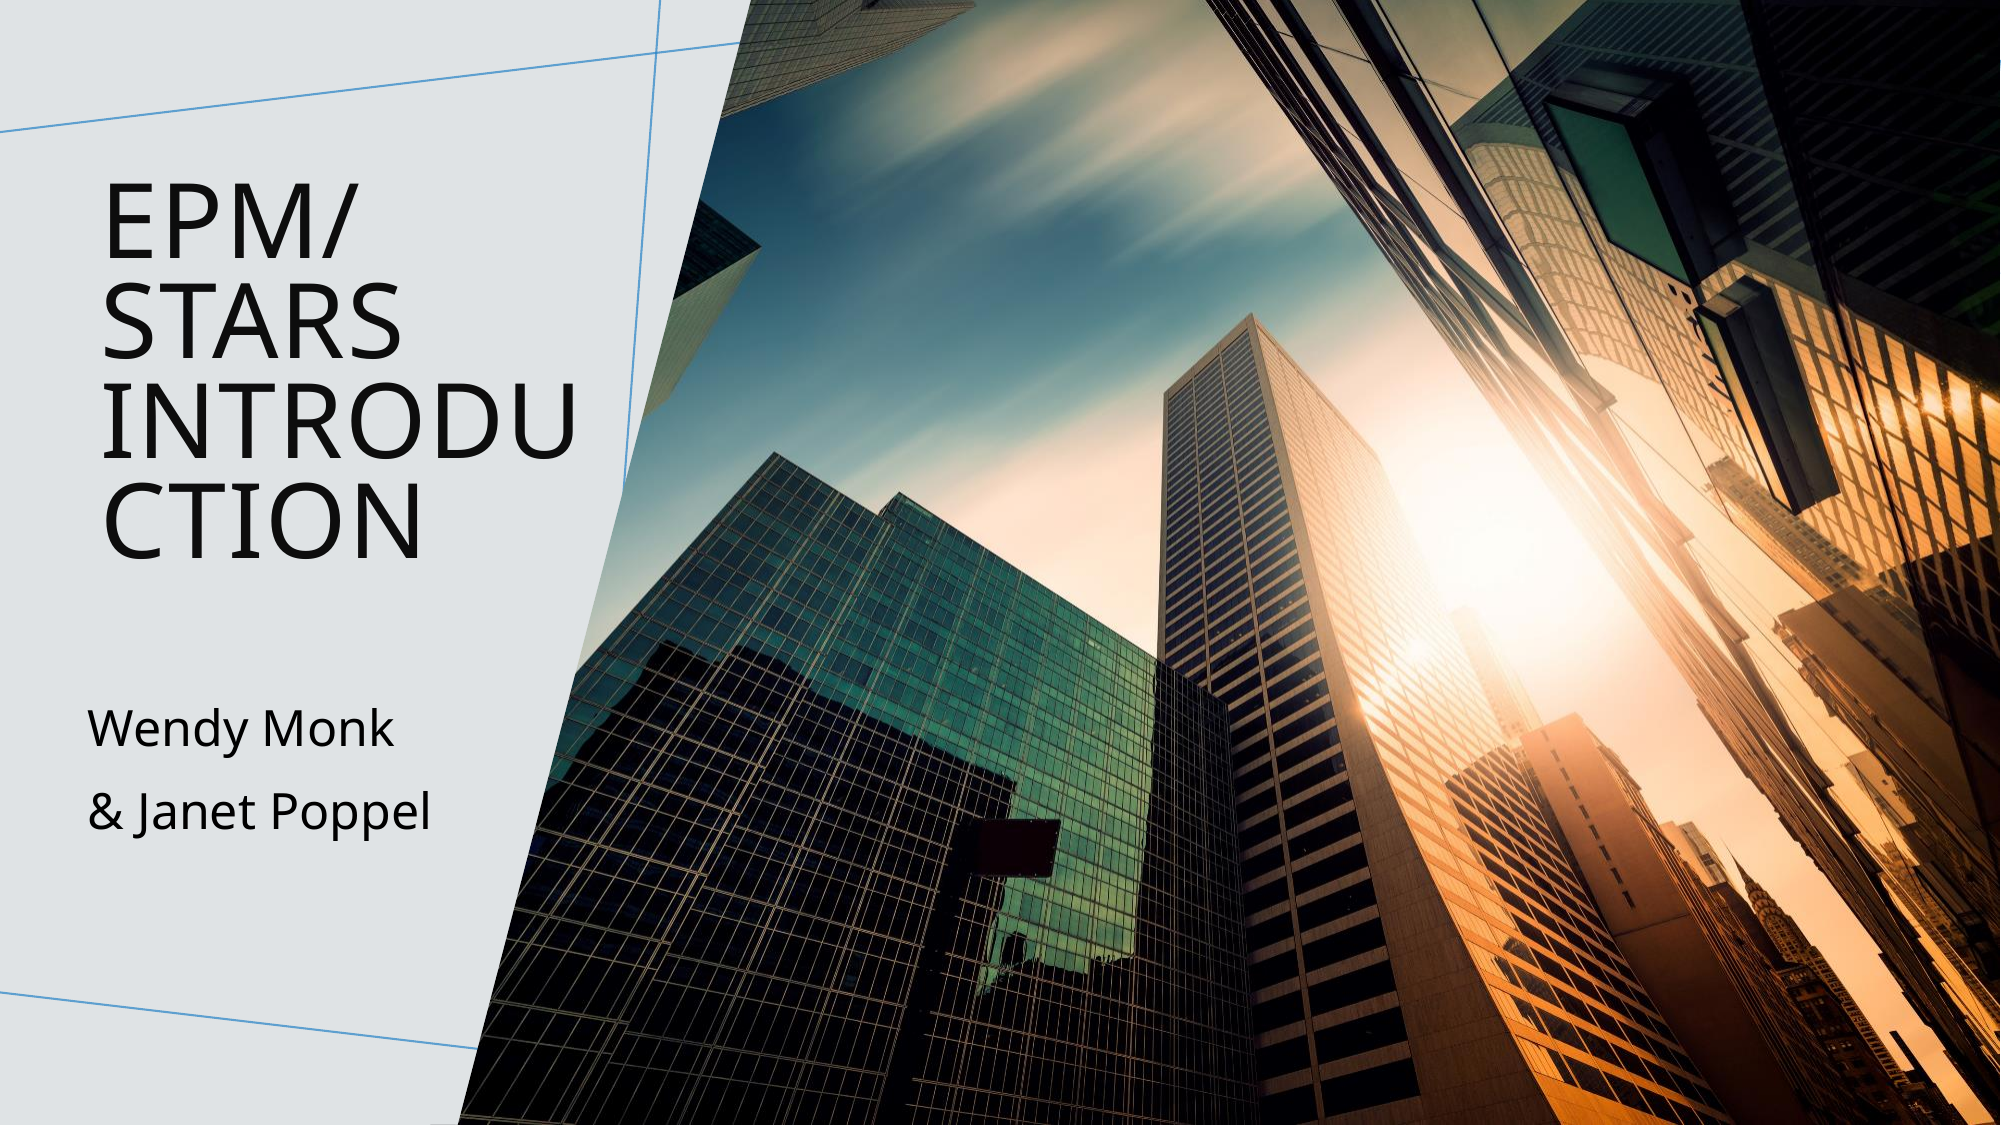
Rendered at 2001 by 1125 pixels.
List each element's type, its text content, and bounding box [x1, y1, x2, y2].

picture [430, 0, 2000, 1125]
title EPM/STARS INTRODUCTION [85, 170, 423, 688]
list Wendy Monk & Janet Poppel [80, 695, 423, 992]
